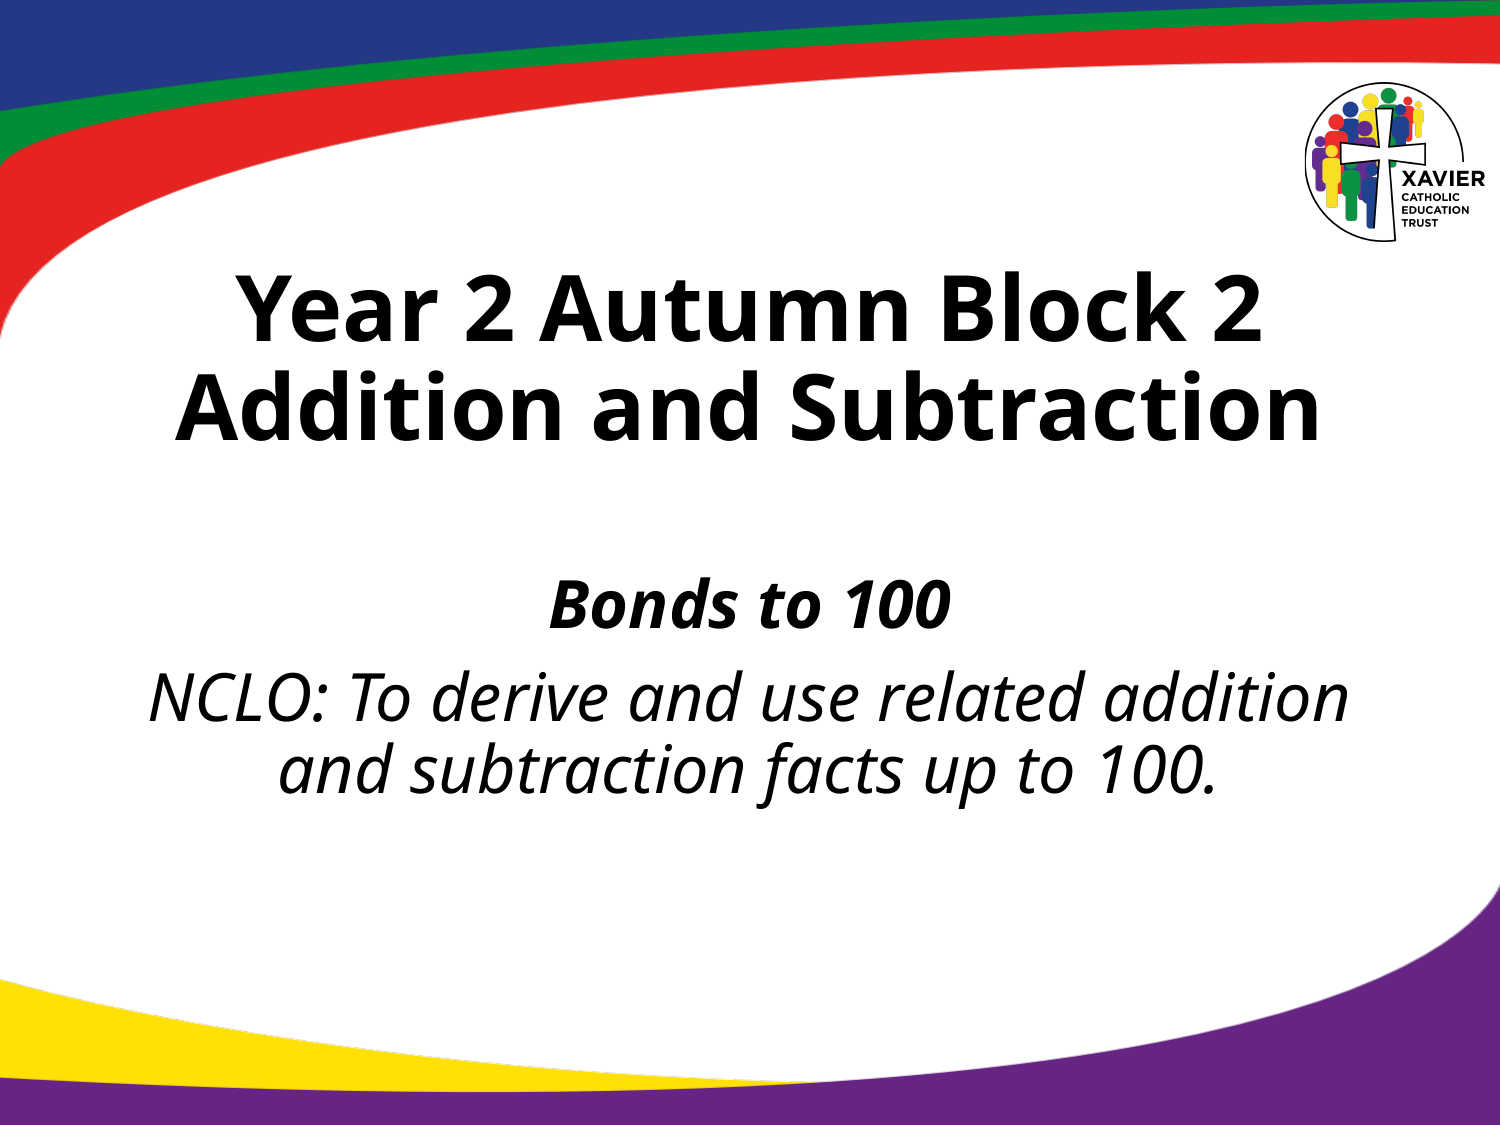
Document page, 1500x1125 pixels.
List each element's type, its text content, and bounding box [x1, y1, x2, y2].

title Year 2 Autumn Block 2 Addition and Subtraction [83, 205, 1417, 519]
list Bonds to 100 NCLO: To derive and use related addition and subtraction facts up to 100. [103, 563, 1397, 910]
